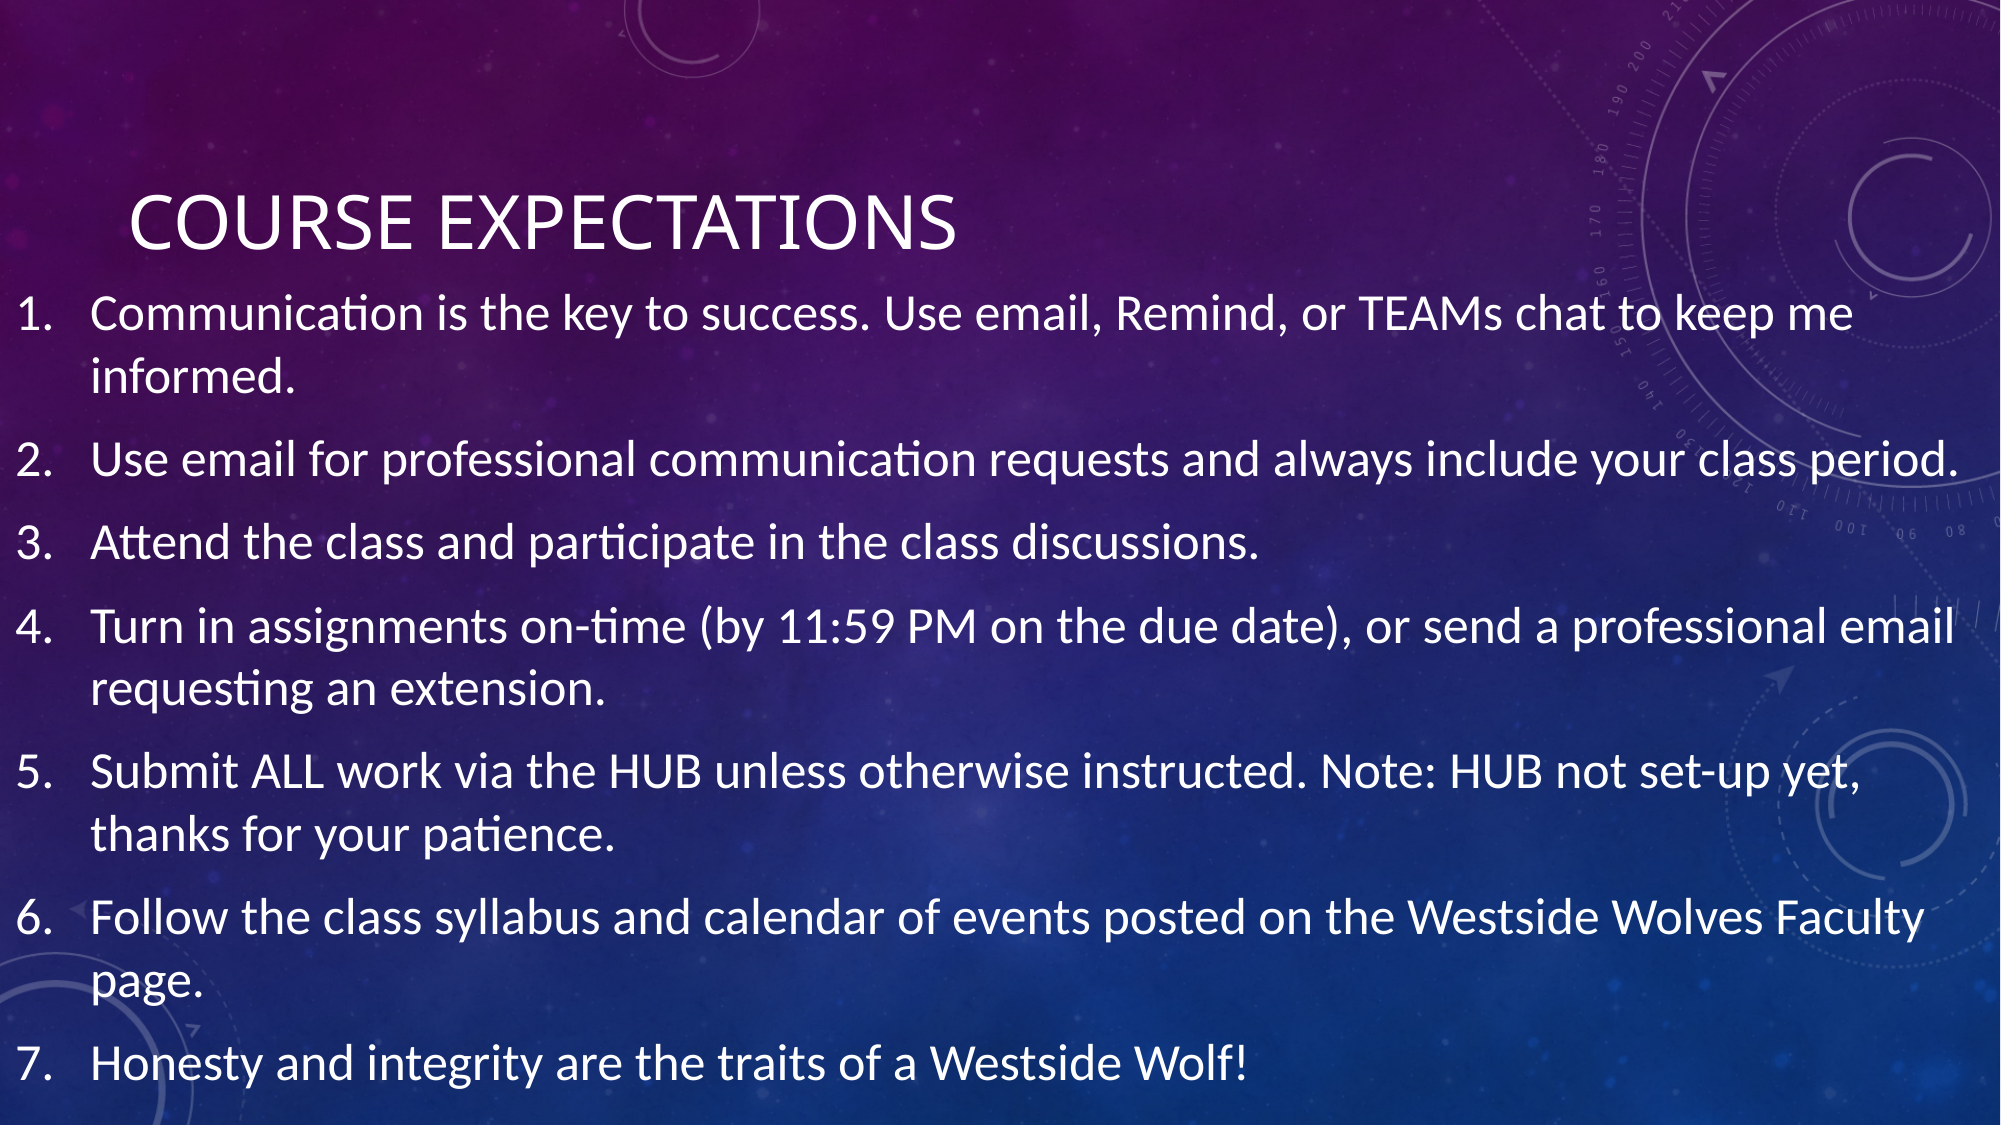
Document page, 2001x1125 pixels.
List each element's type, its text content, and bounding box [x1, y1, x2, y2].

list Communication is the key to success. Use email, Remind, or TEAMs chat to keep me informed. Use email for professional communication requests and always include your class period. Attend the class and participate in the class discussions. Turn in assignments on-time (by 11:59 PM on the due date), or send a professional email requesting an extension. Submit ALL work via the HUB unless otherwise instructed. Note: HUB not set-up yet, thanks for your patience. Follow the class syllabus and calendar of events posted on the Westside Wolves Faculty page. Honesty and integrity are the traits of a Westside Wolf! [0, 265, 2000, 1105]
picture [0, 0, 2001, 1125]
title Course expectations [112, 99, 1775, 265]
